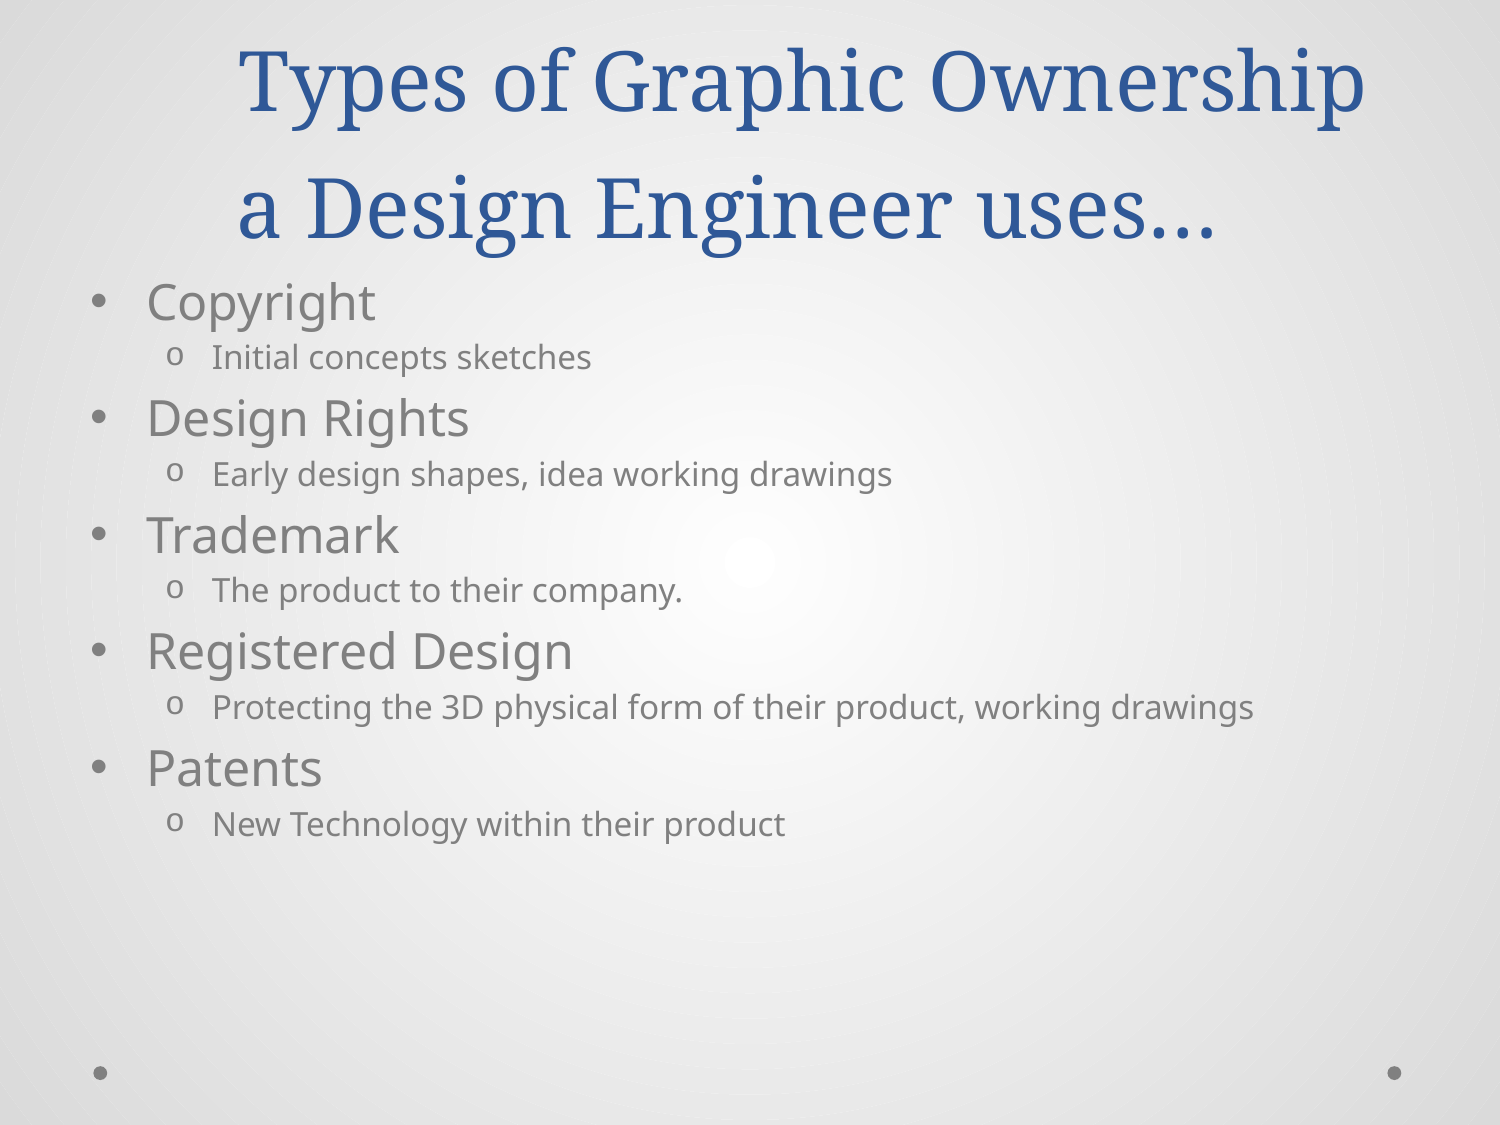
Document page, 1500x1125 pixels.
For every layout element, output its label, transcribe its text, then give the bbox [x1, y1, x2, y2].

title Types of Graphic Ownership a Design Engineer uses… [53, 0, 1404, 263]
list Copyright Initial concepts sketches Design Rights Early design shapes, idea working drawings Trademark The product to their company. Registered Design Protecting the 3D physical form of their product, working drawings Patents New Technology within their product [75, 262, 1425, 1005]
